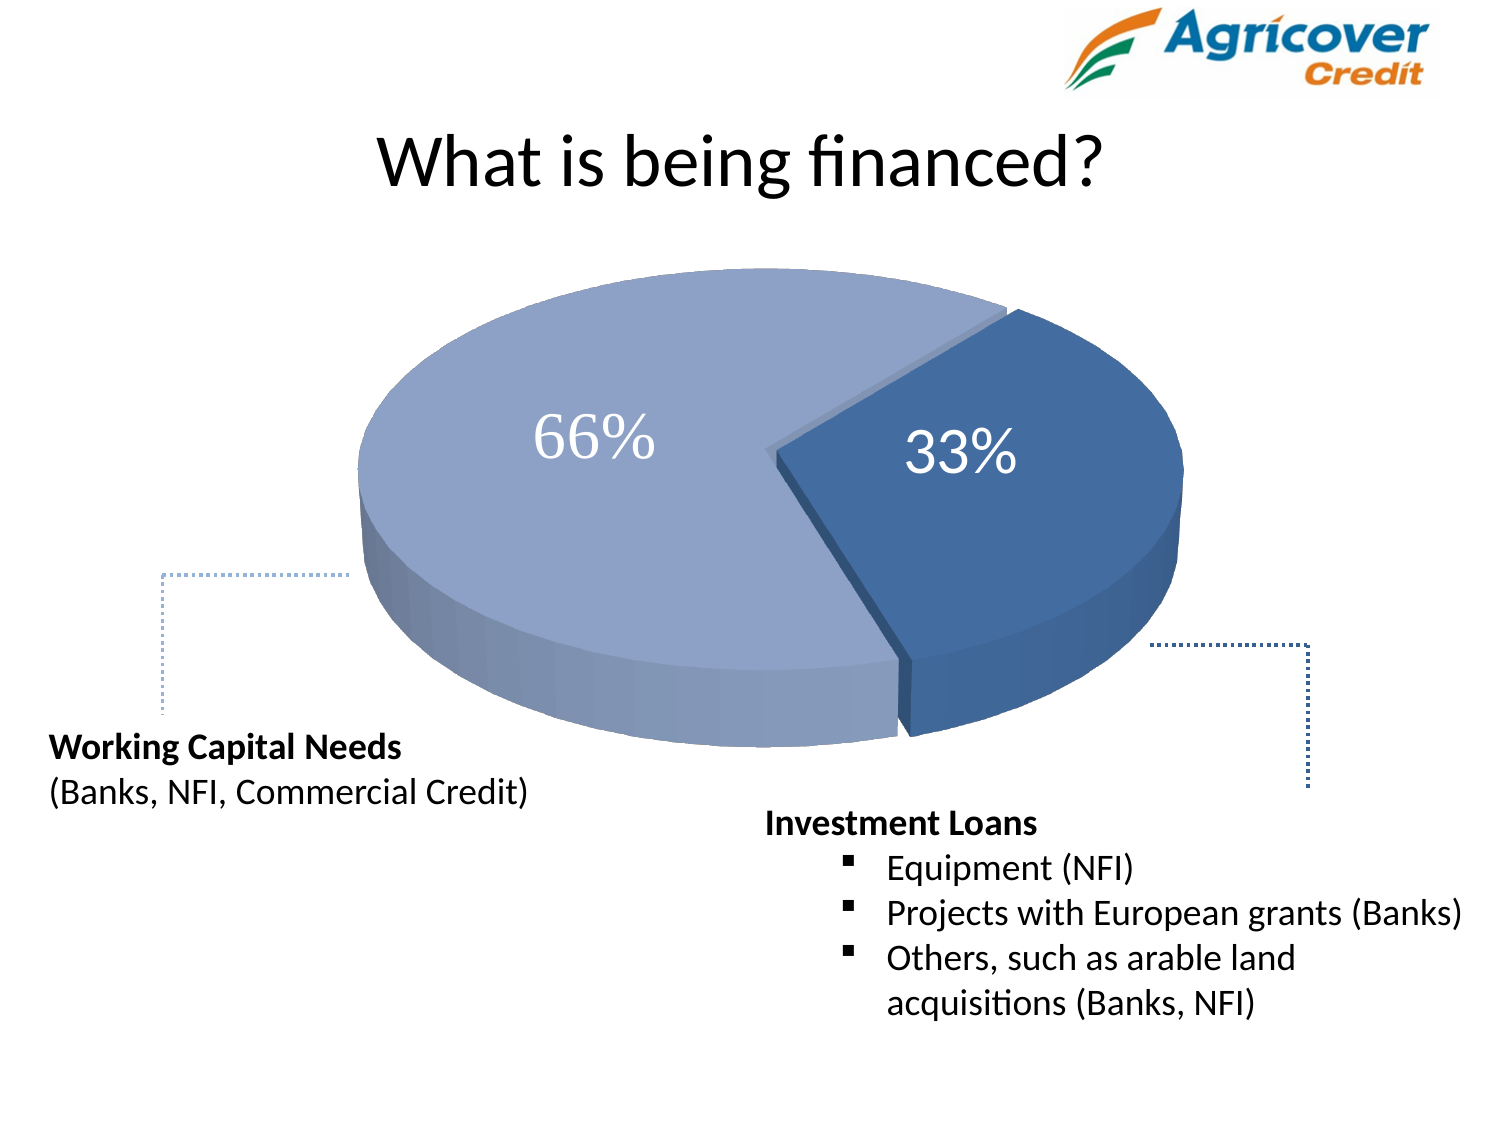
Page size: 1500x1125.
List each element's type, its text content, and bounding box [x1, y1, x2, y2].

picture [1064, 7, 1440, 99]
title What is being financed? [75, 62, 1425, 251]
chart [270, 253, 1284, 767]
text_box Working Capital Needs (Banks, NFI, Commercial Credit) [33, 714, 672, 865]
text_box Investment Loans Equipment (NFI) Projects with European grants (Banks) Others, such as arable land acquisitions (Banks, NFI) [749, 790, 1500, 1031]
